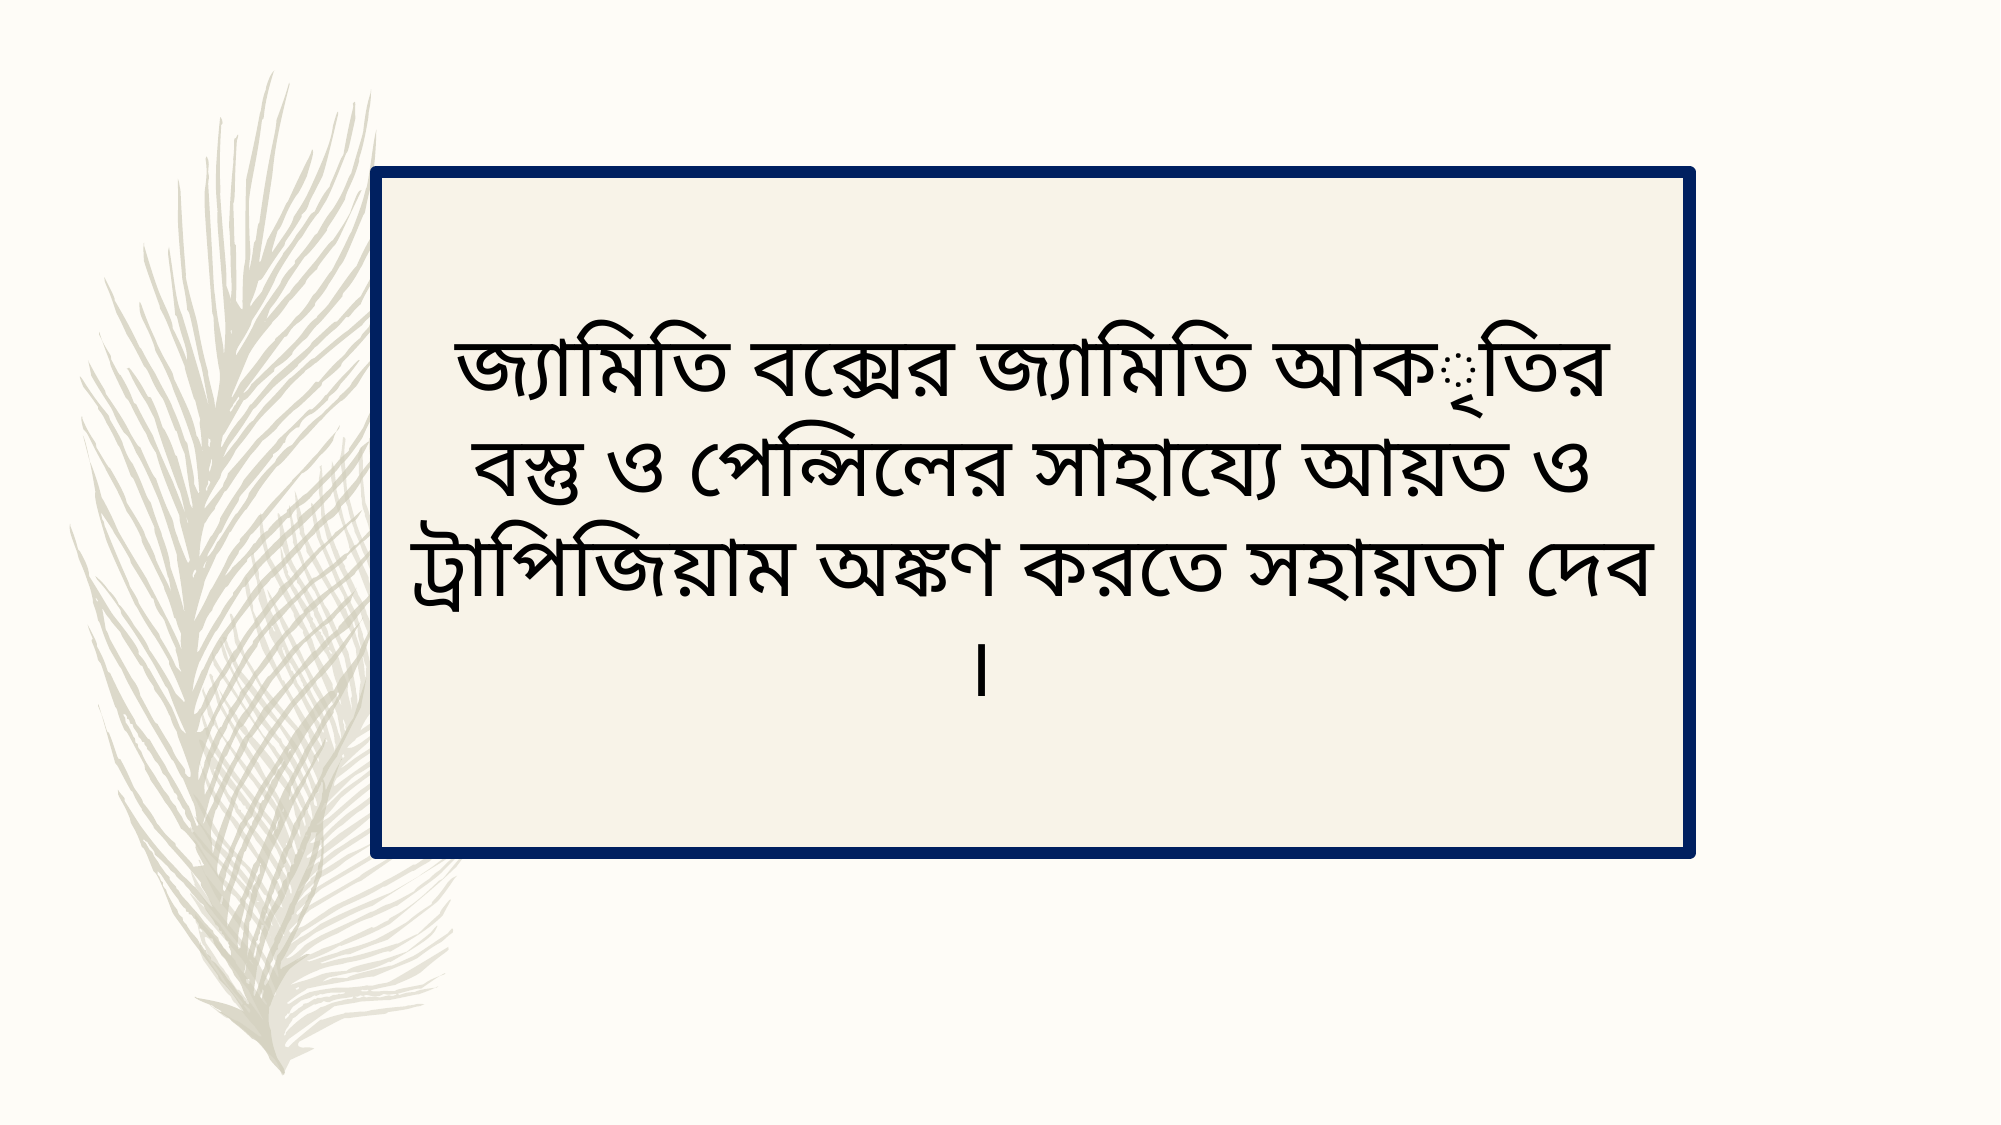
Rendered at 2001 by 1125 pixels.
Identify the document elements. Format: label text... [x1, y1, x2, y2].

text_box জ্যামিতি বক্সের জ্যামিতি আকৃতির বস্তু ও পেন্সিলের সাহায্যে আয়ত ও ট্রাপিজিয়াম অঙ্কণ করতে সহায়তা দেব । [375, 171, 1690, 854]
